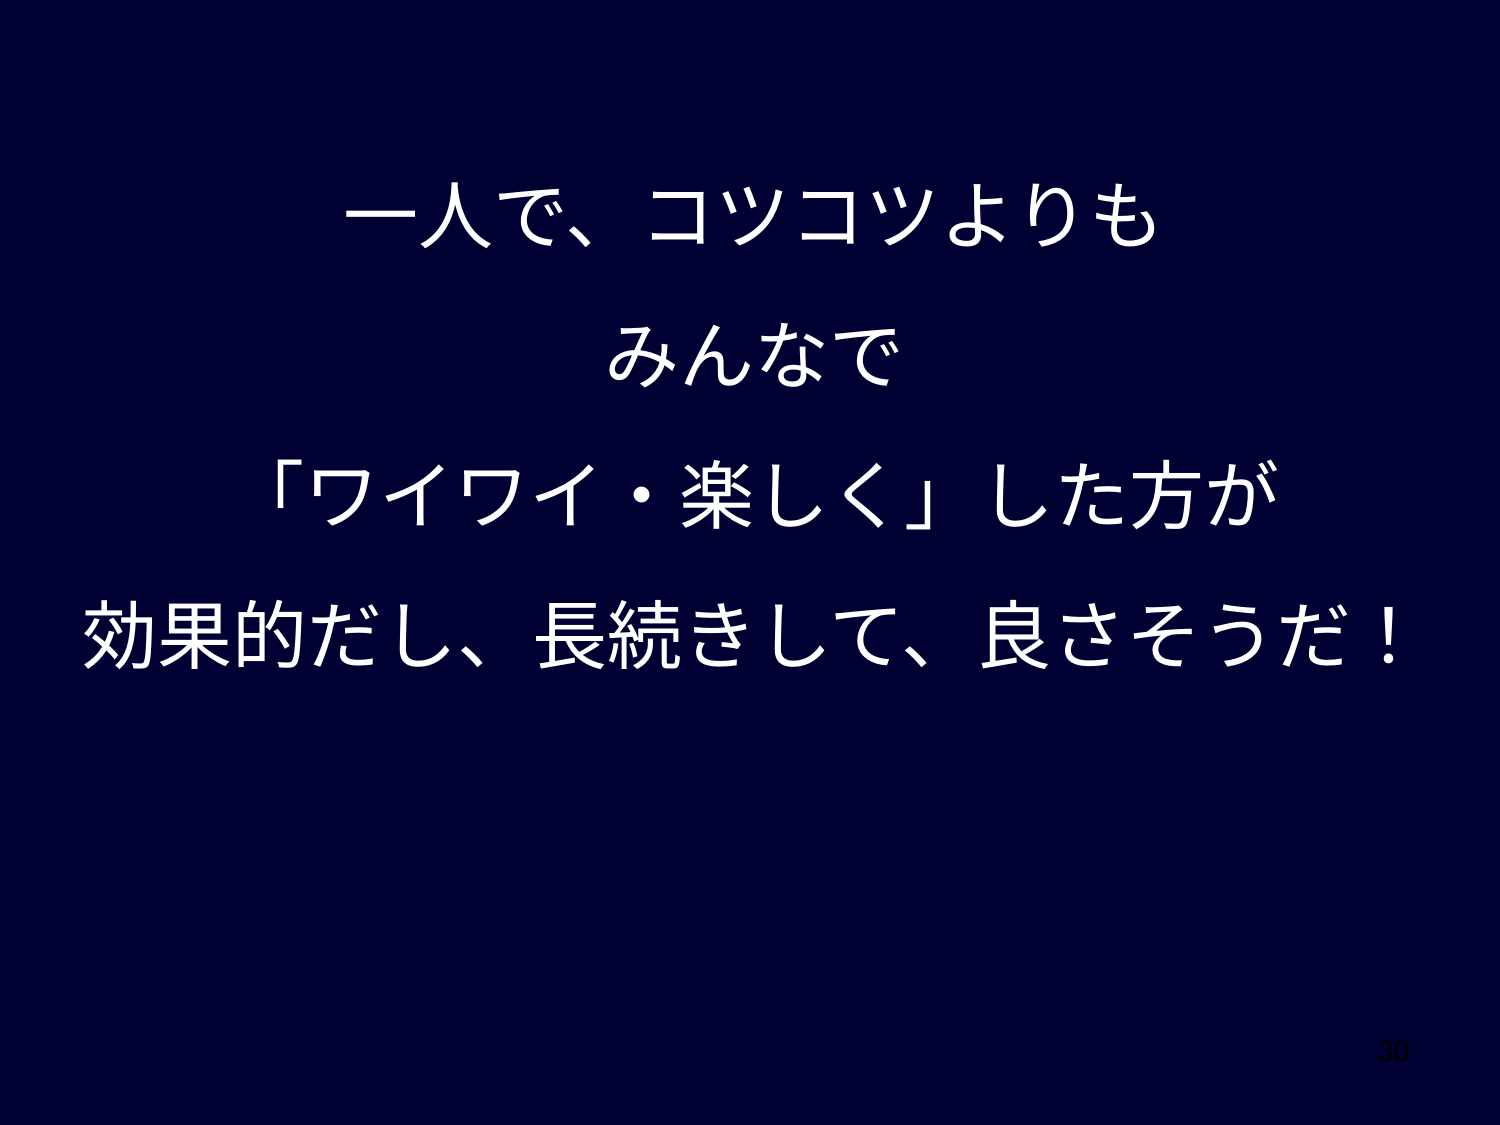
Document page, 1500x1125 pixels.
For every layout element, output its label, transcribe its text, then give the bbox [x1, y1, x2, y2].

text_box 一人で、コツコツよりも みんなで 「ワイワイ・楽しく」した方が 効果的だし、長続きして、良さそうだ！ [67, 160, 1441, 686]
slide_number 30 [1074, 1024, 1426, 1103]
